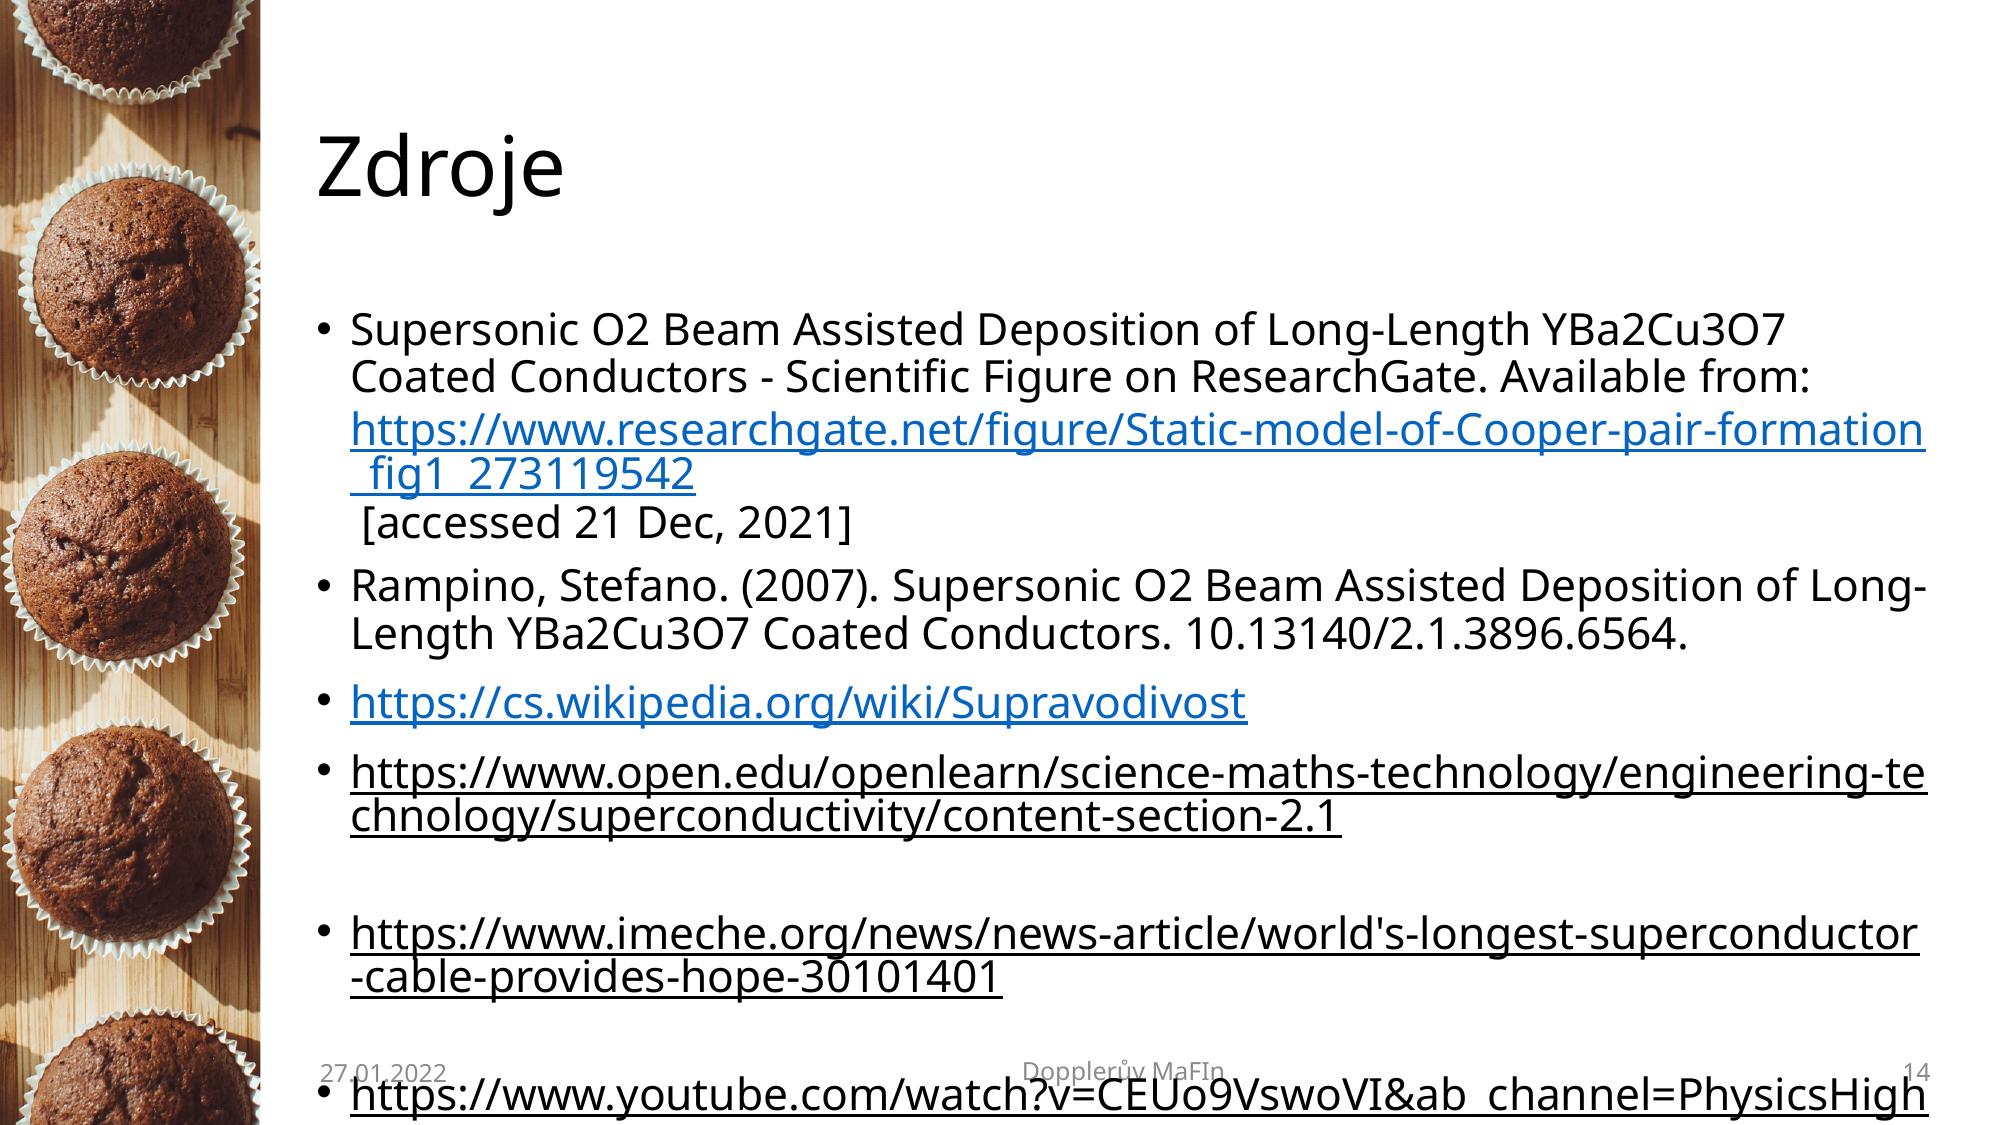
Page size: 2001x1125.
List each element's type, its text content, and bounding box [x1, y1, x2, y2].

list Supersonic O2 Beam Assisted Deposition of Long-Length YBa2Cu3O7 Coated Conductors - Scientific Figure on ResearchGate. Available from: https://www.researchgate.net/figure/Static-model-of-Cooper-pair-formation_fig1_273119542 [accessed 21 Dec, 2021] Rampino, Stefano. (2007). Supersonic O2 Beam Assisted Deposition of Long-Length YBa2Cu3O7 Coated Conductors. 10.13140/2.1.3896.6564. https://cs.wikipedia.org/wiki/Supravodivost https://www.open.edu/openlearn/science-maths-technology/engineering-technology/superconductivity/content-section-2.1 https://www.imeche.org/news/news-article/world's-longest-superconductor-cable-provides-hope-30101401 https://www.youtube.com/watch?v=CEUo9VswoVI&ab_channel=PhysicsHigh [301, 299, 1946, 1021]
title Zdroje [301, 59, 1946, 280]
picture [0, 0, 261, 1125]
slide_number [304, 1042, 704, 1103]
slide_number 14 [1495, 1043, 1946, 1104]
footer Dopplerův MaFIn [853, 1042, 1395, 1103]
